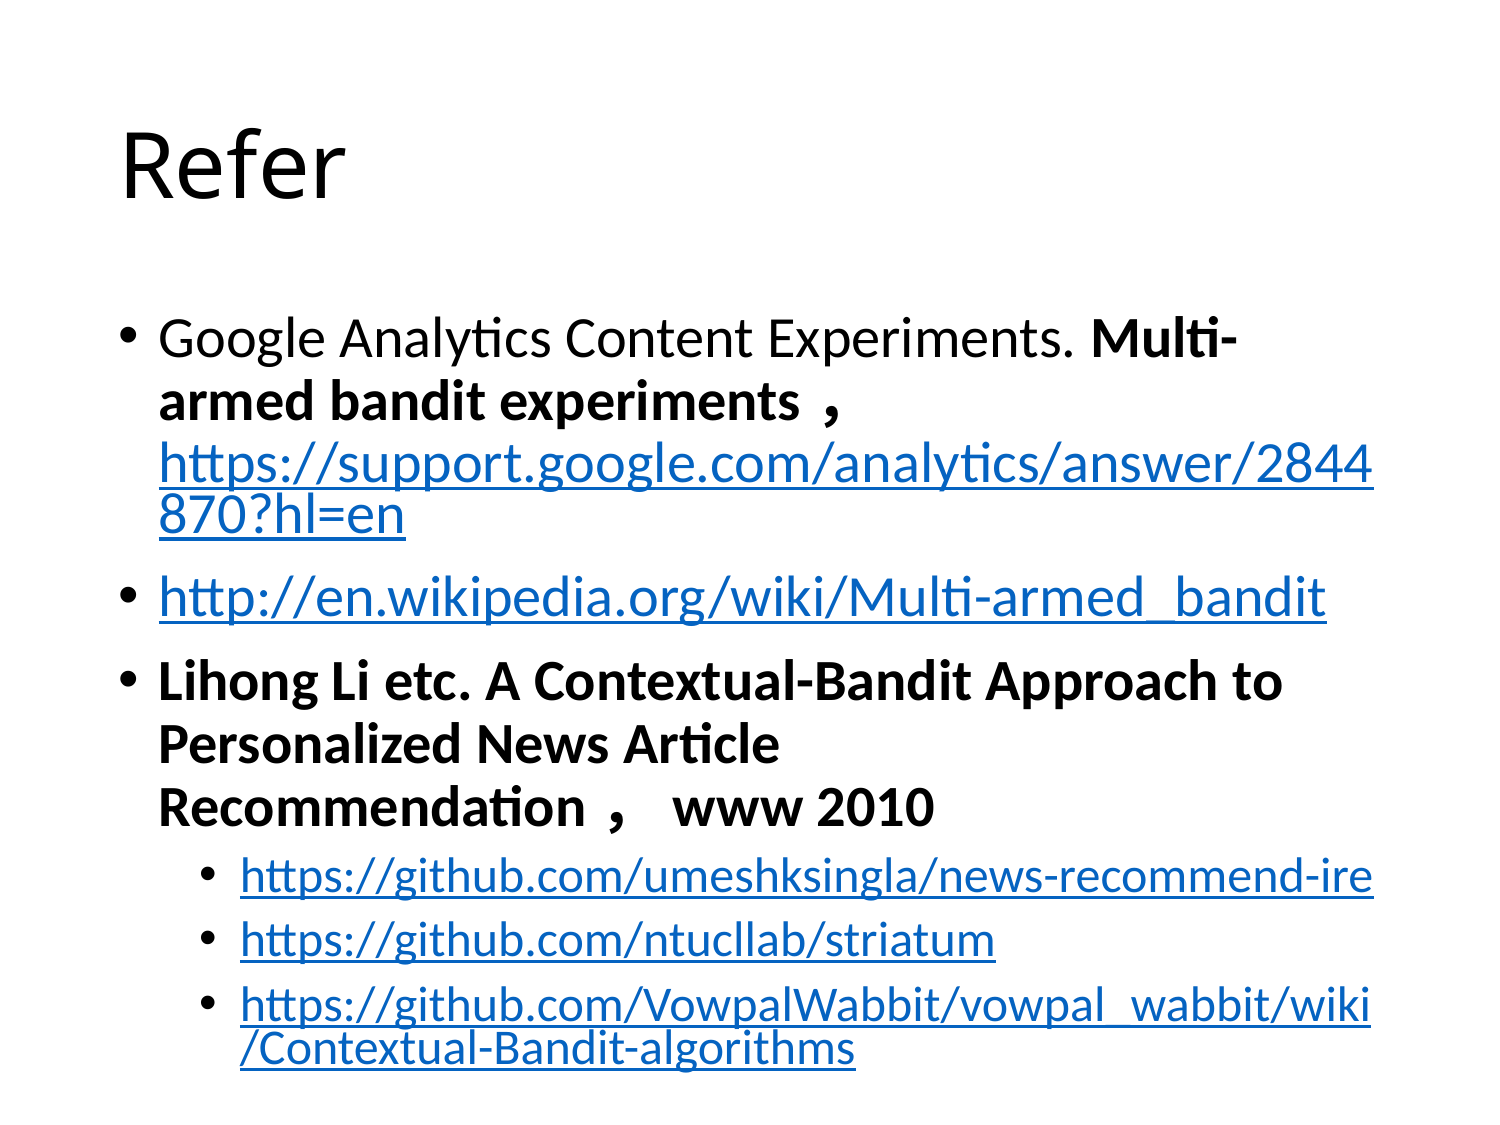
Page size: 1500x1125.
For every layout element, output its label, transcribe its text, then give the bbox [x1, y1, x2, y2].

list Google Analytics Content Experiments. Multi-armed bandit experiments，https://support.google.com/analytics/answer/2844870?hl=en http://en.wikipedia.org/wiki/Multi-armed_bandit Lihong Li etc. A Contextual-Bandit Approach to Personalized News Article Recommendation，www 2010 https://github.com/umeshksingla/news-recommend-ire https://github.com/ntucllab/striatum https://github.com/VowpalWabbit/vowpal_wabbit/wiki/Contextual-Bandit-algorithms [103, 299, 1397, 1014]
title Refer [103, 59, 1397, 278]
